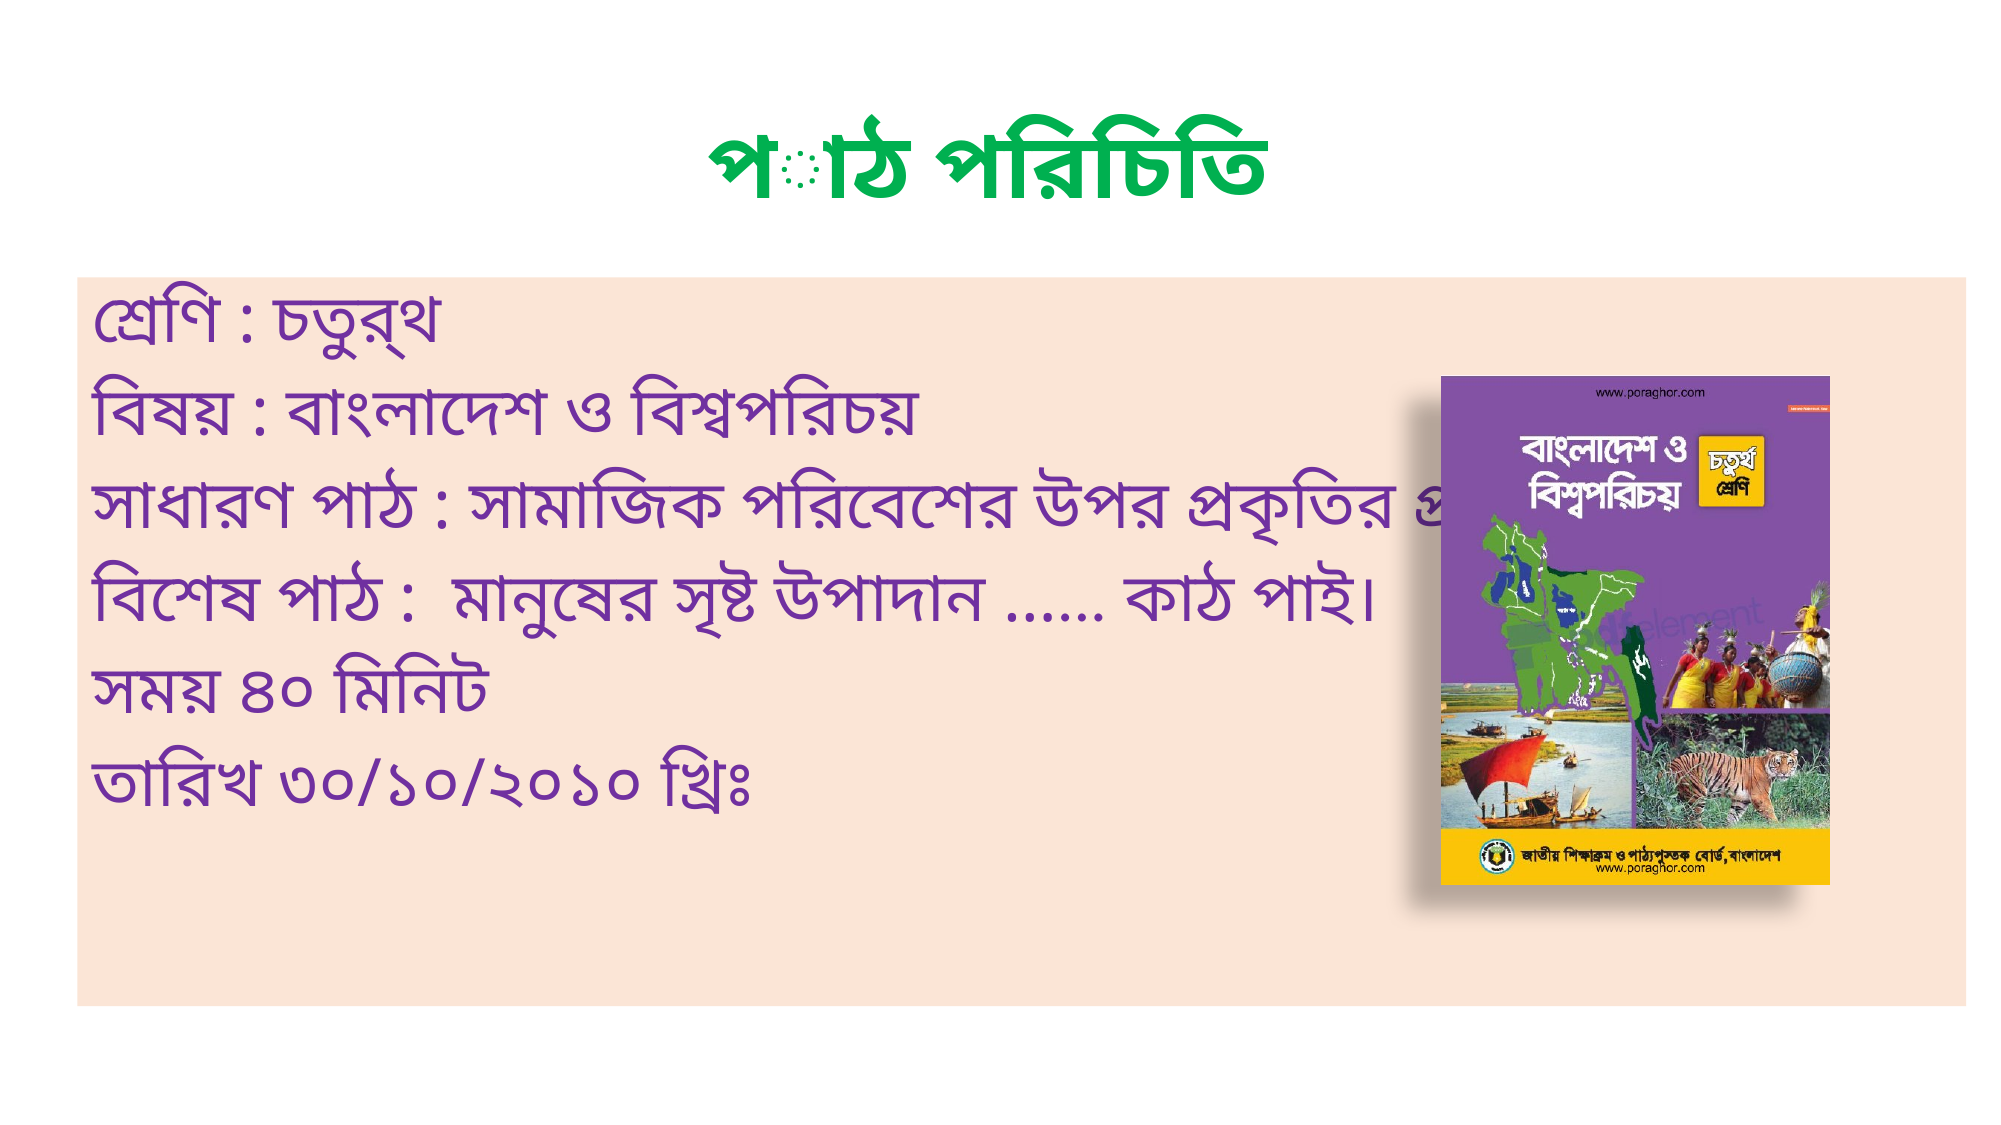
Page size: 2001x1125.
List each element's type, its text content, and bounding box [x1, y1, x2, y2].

picture [1441, 375, 1830, 885]
list শ্রেণি : চতুর্থ বিষয় : বাংলাদেশ ও বিশ্বপরিচয় সাধারণ পাঠ : সামাজিক পরিবেশের উপর প্রকৃতির প্রভাব বিশেষ পাঠ : মানুষের সৃষ্ট উপাদান …... কাঠ পাই। সময় ৪০ মিনিট তারিখ ৩০/১০/২০১০ খ্রিঃ [77, 277, 1967, 1007]
title পাঠ পরিচিতি [137, 59, 1863, 277]
